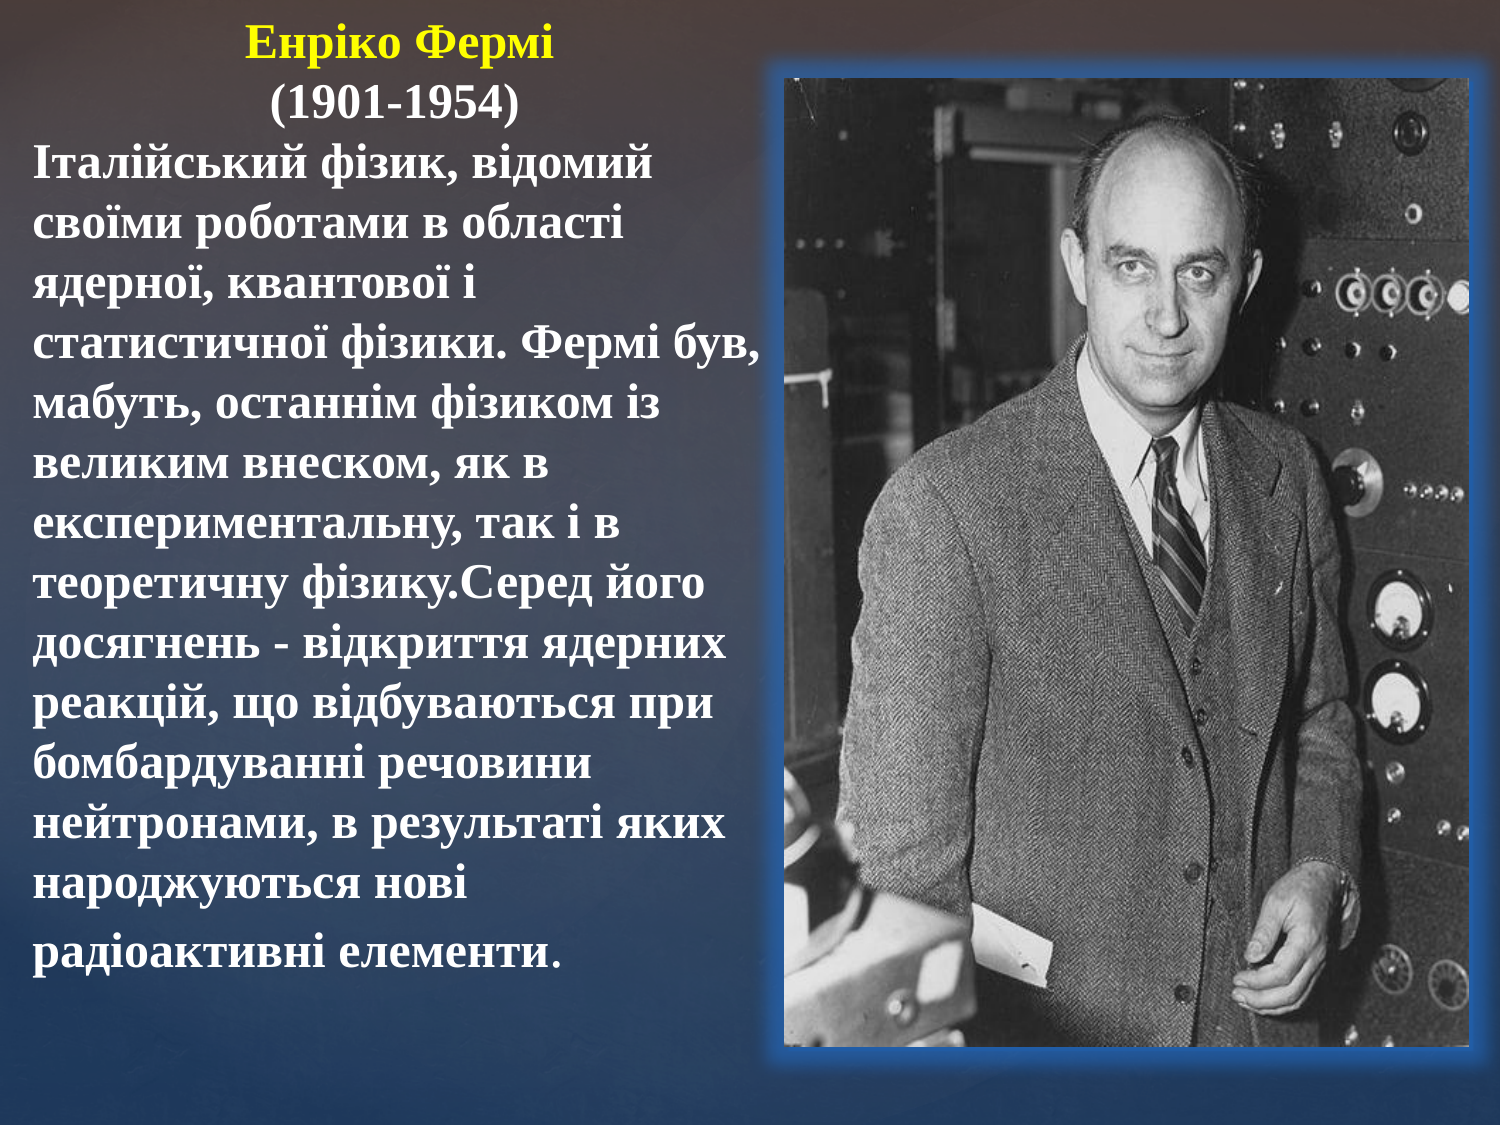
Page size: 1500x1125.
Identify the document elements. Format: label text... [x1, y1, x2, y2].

picture [783, 77, 1470, 1048]
text_box Енріко Фермі (1901-1954) Італійський фізик, відомий своїми роботами в області ядерної, квантової і статистичної фізики. Фермі був, мабуть, останнім фізиком із великим внеском, як в експериментальну, так і в теоретичну фізику.Серед його досягнень - відкриття ядерних реакцій, що відбуваються при бомбардуванні речовини нейтронами, в результаті яких народжуються нові радіоактивні елементи. [17, 1, 785, 987]
